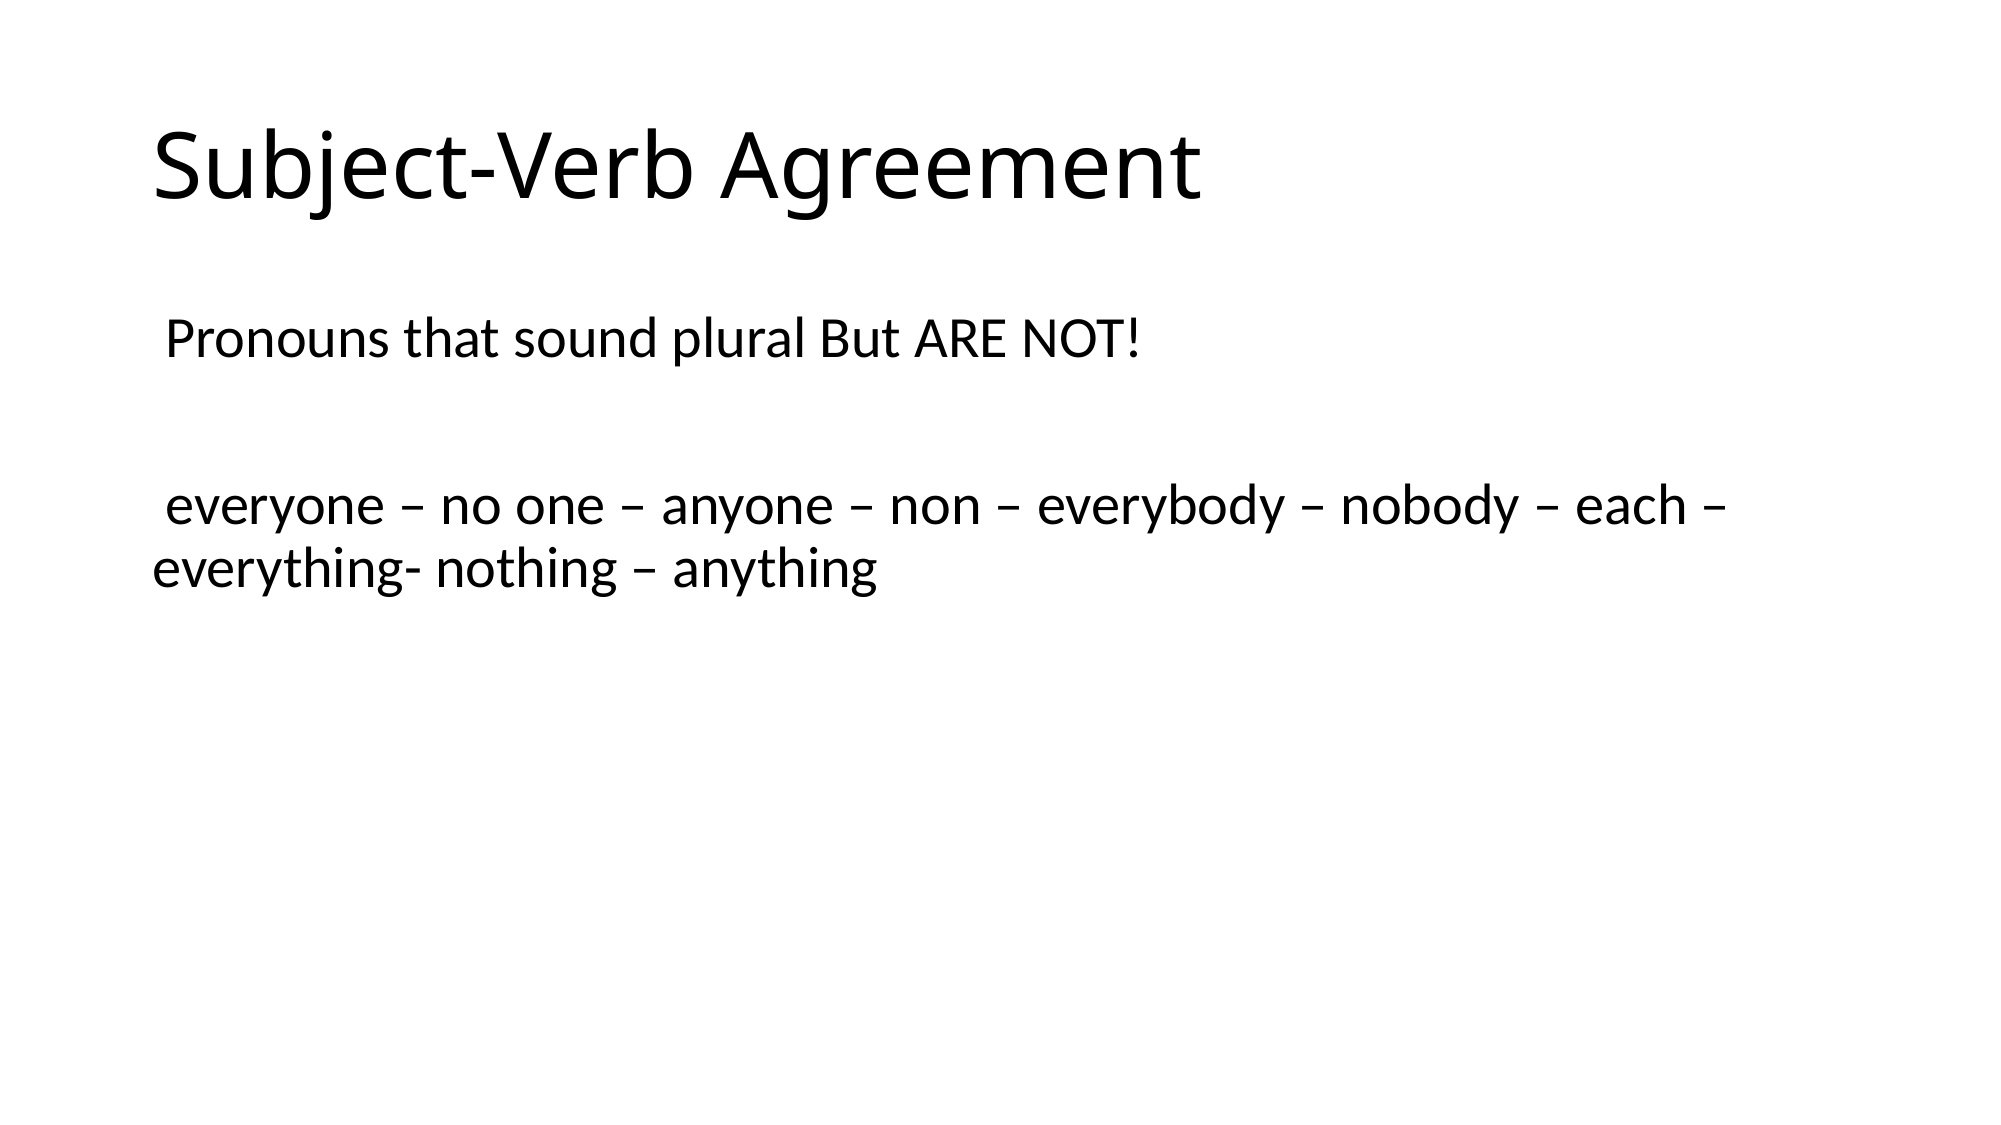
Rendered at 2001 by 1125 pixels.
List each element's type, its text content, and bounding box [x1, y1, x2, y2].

title Subject-Verb Agreement [137, 59, 1863, 278]
list Pronouns that sound plural But ARE NOT! everyone – no one – anyone – non – everybody – nobody – each – everything- nothing – anything [137, 299, 1863, 1014]
